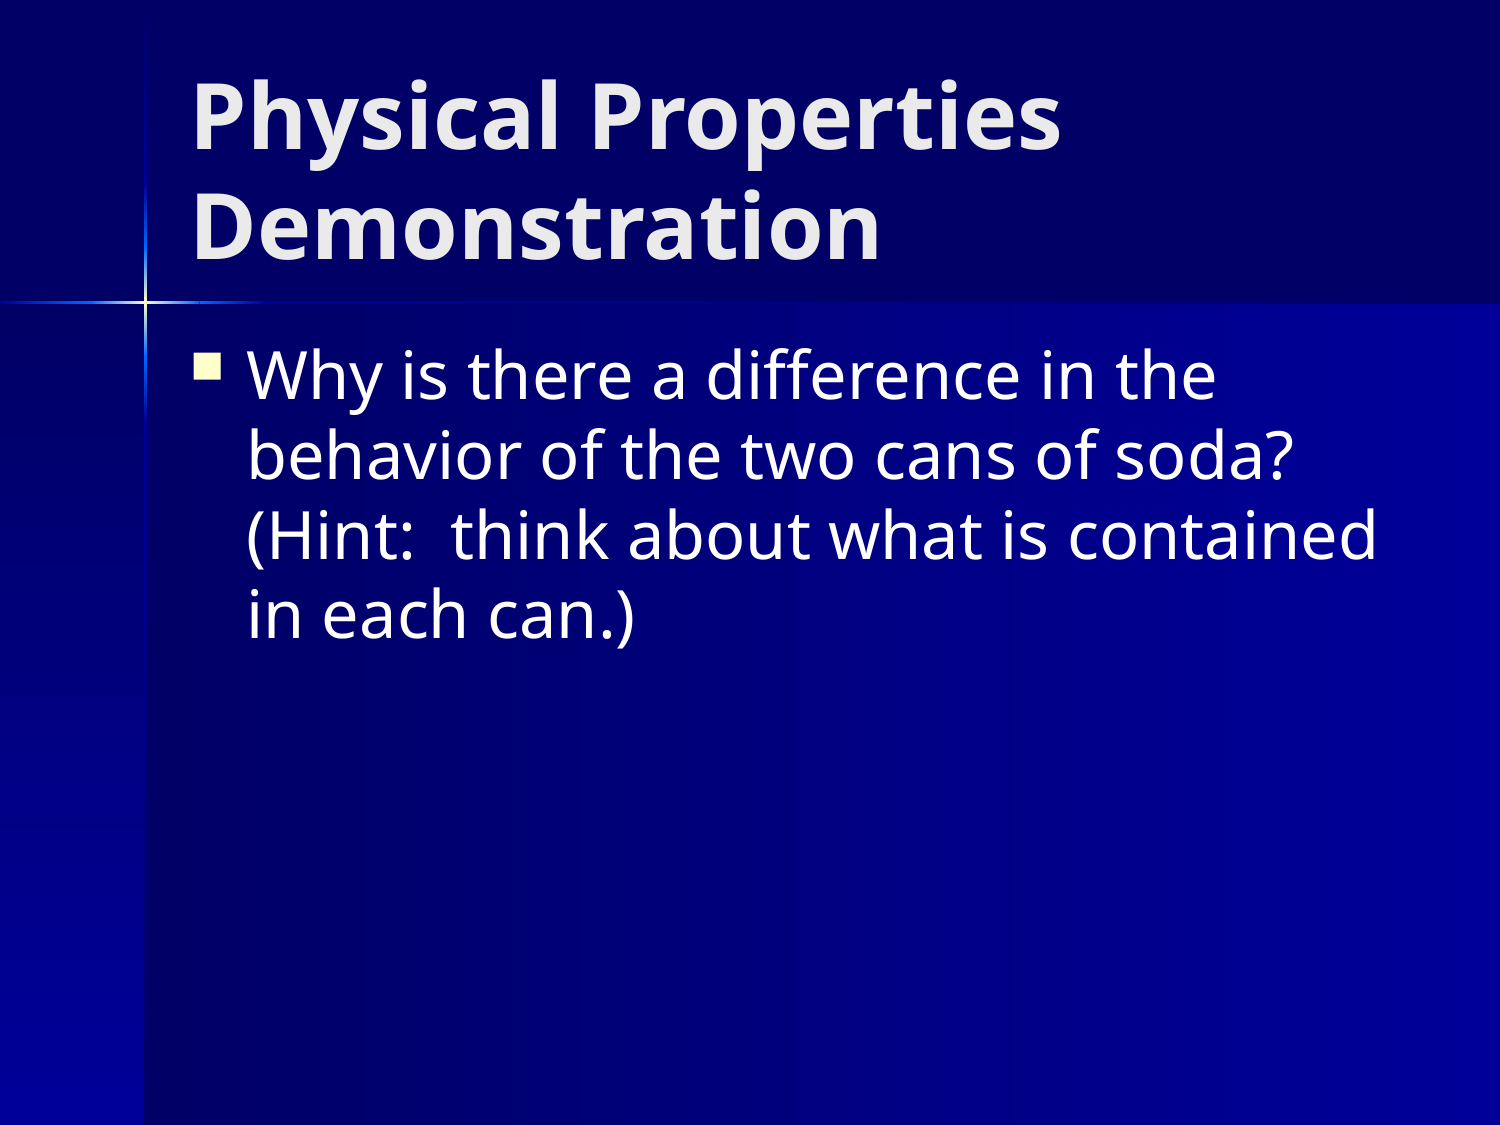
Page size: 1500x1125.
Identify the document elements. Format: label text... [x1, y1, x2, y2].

title Physical Properties Demonstration [174, 49, 1413, 286]
list Why is there a difference in the behavior of the two cans of soda? (Hint: think about what is contained in each can.) [174, 324, 1413, 1001]
